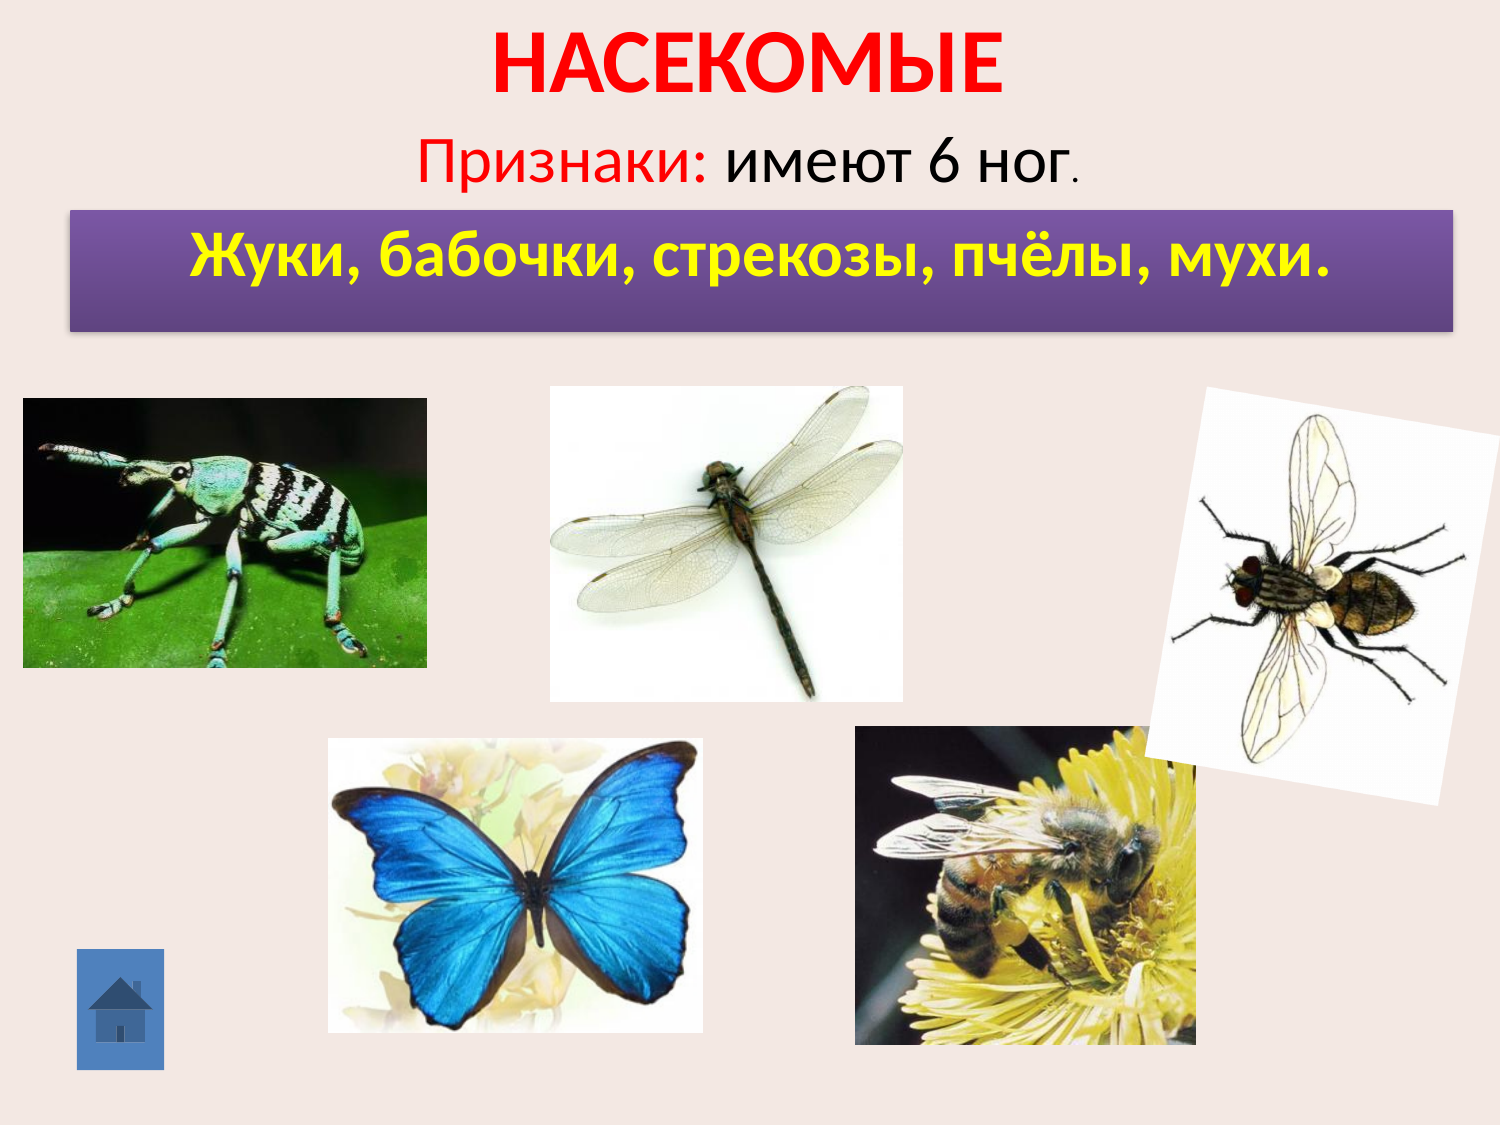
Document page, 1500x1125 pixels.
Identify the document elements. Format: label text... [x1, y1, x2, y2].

picture [855, 387, 1500, 1045]
picture [327, 738, 703, 1034]
title НАСЕКОМЫЕ [72, 16, 1425, 94]
list Жуки, бабочки, стрекозы, пчёлы, мухи. [70, 210, 1454, 332]
picture [23, 398, 428, 669]
text_box Признаки: имеют 6 ног. [401, 117, 1096, 204]
text_box [76, 949, 165, 1071]
picture [550, 386, 903, 703]
